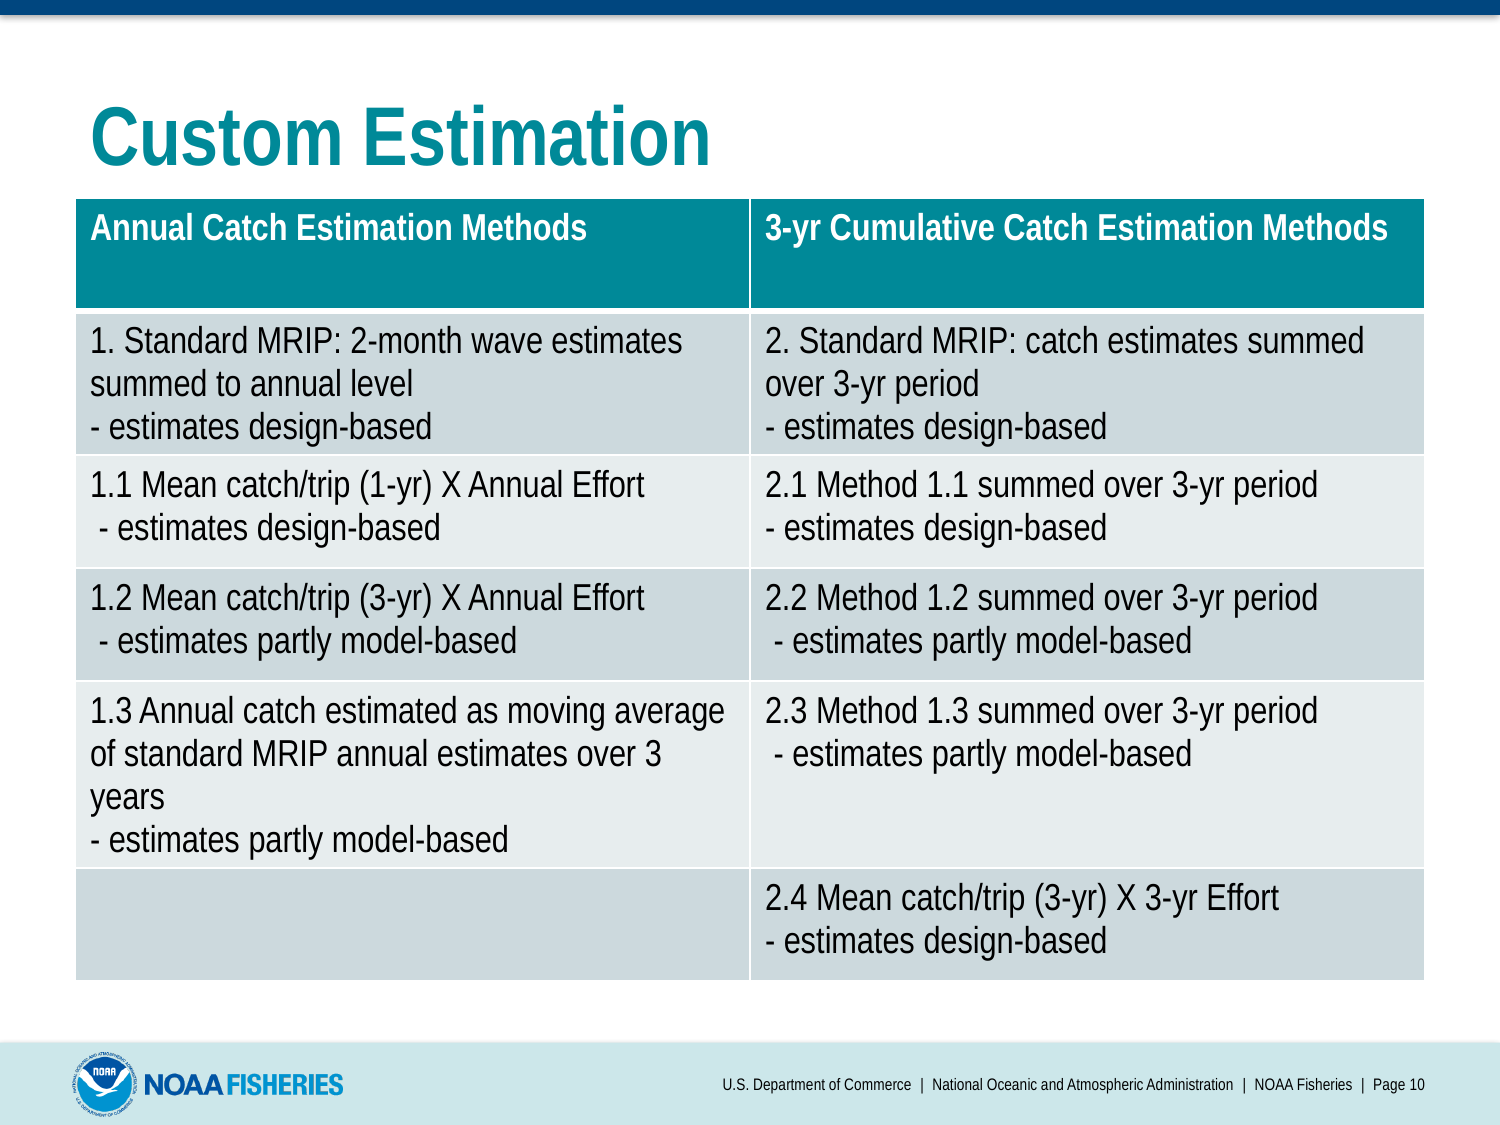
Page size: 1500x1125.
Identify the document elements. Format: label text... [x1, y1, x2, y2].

table_cell 2.1 Method 1.1 summed over 3-yr period - estimates design-based [751, 456, 1424, 567]
table_cell 2.4 Mean catch/trip (3-yr) X 3-yr Effort - estimates design-based [751, 869, 1424, 980]
table_cell [76, 869, 749, 980]
table_cell 1.2 Mean catch/trip (3-yr) X Annual Effort - estimates partly model-based [76, 569, 749, 680]
picture [72, 1052, 343, 1117]
table_cell 2. Standard MRIP: catch estimates summed over 3-yr period - estimates design-based [751, 314, 1424, 454]
table_header 3-yr Cumulative Catch Estimation Methods [751, 199, 1424, 308]
picture [335, 1078, 343, 1085]
table_cell 1.3 Annual catch estimated as moving average of standard MRIP annual estimates over 3 years - estimates partly model-based [76, 682, 749, 867]
title Custom Estimation [75, 75, 1425, 186]
table_cell 1.1 Mean catch/trip (1-yr) X Annual Effort - estimates design-based [76, 456, 749, 567]
table_header Annual Catch Estimation Methods [76, 199, 749, 308]
slide_number U.S. Department of Commerce | National Oceanic and Atmospheric Administration | NOAA Fisheries | Page 10 [375, 1042, 1425, 1125]
table_cell 1. Standard MRIP: 2-month wave estimates summed to annual level - estimates design-based [76, 314, 749, 454]
table_cell 2.2 Method 1.2 summed over 3-yr period - estimates partly model-based [751, 569, 1424, 680]
table_cell 2.3 Method 1.3 summed over 3-yr period - estimates partly model-based [751, 682, 1424, 867]
